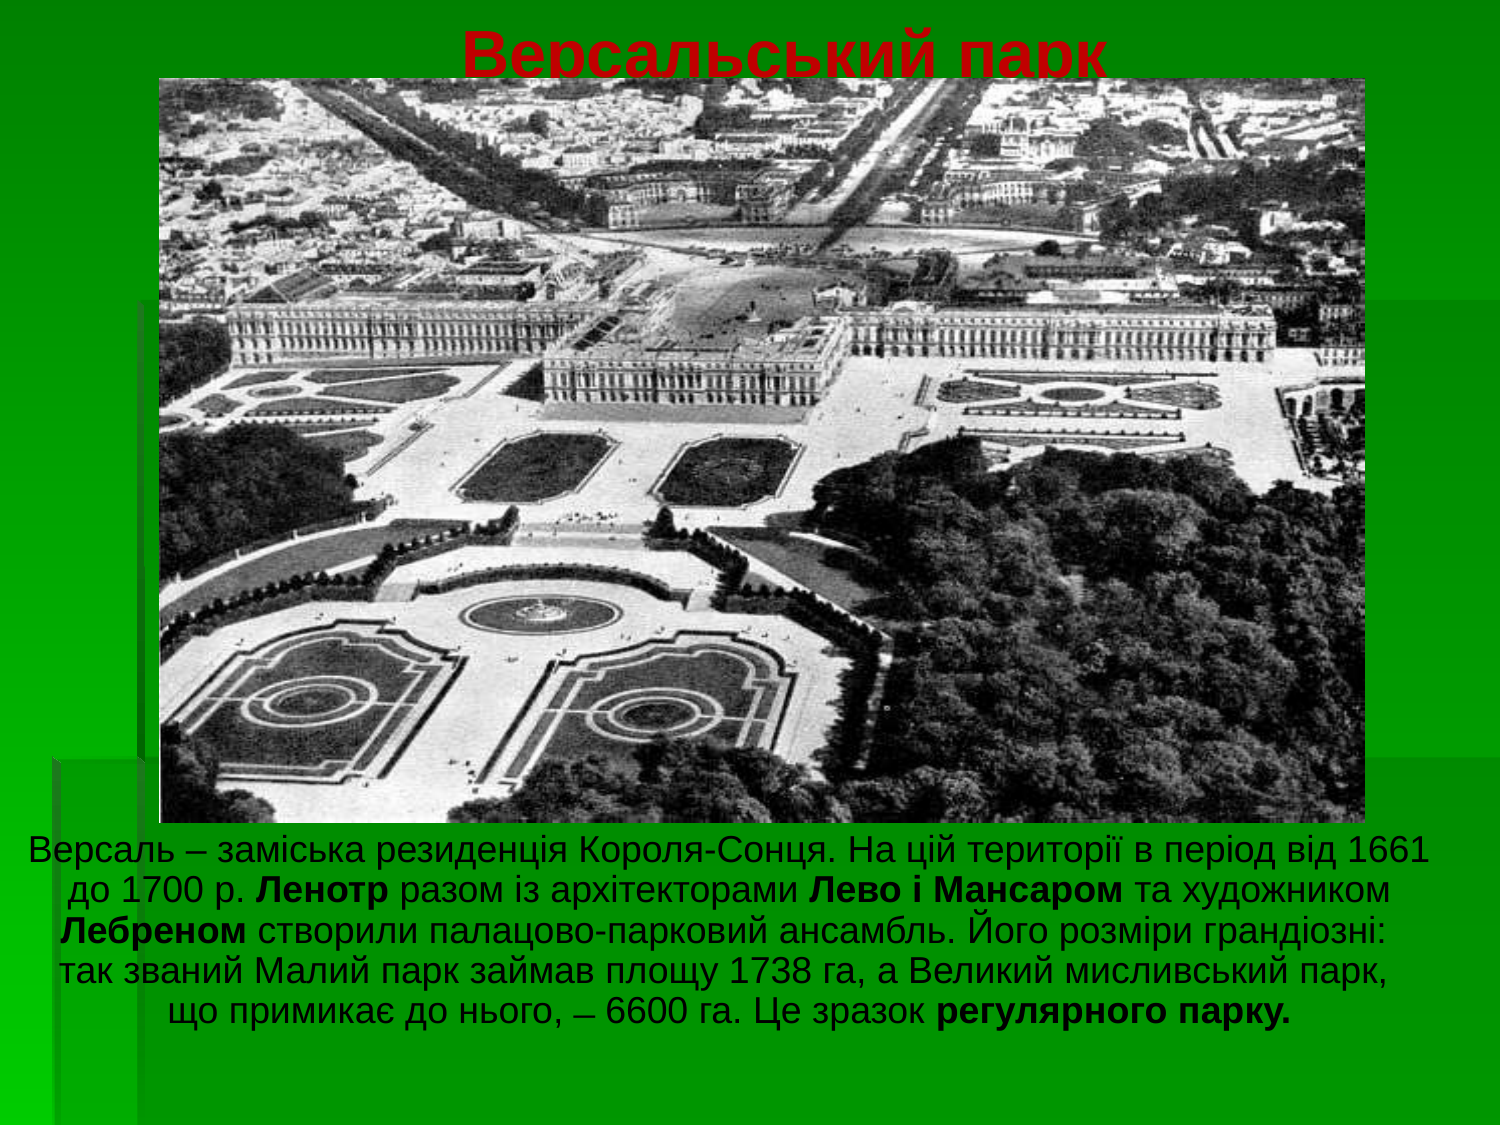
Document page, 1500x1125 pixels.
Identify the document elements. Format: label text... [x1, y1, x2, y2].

text_box Версаль – заміська резиденція Короля-Сонця. На цій території в період від 1661 до 1700 р. Ленотр разом із архітекторами Лево і Мансаром та художником Лебреном створили палацово-парковий ансамбль. Його розміри грандіозні: так званий Малий парк займав площу 1738 га, а Великий мисливський парк, що примикає до нього, ̶ 6600 га. Це зразок регулярного парку. [0, 822, 1459, 1040]
picture [159, 77, 1365, 823]
title Версальський парк [147, 0, 1423, 102]
